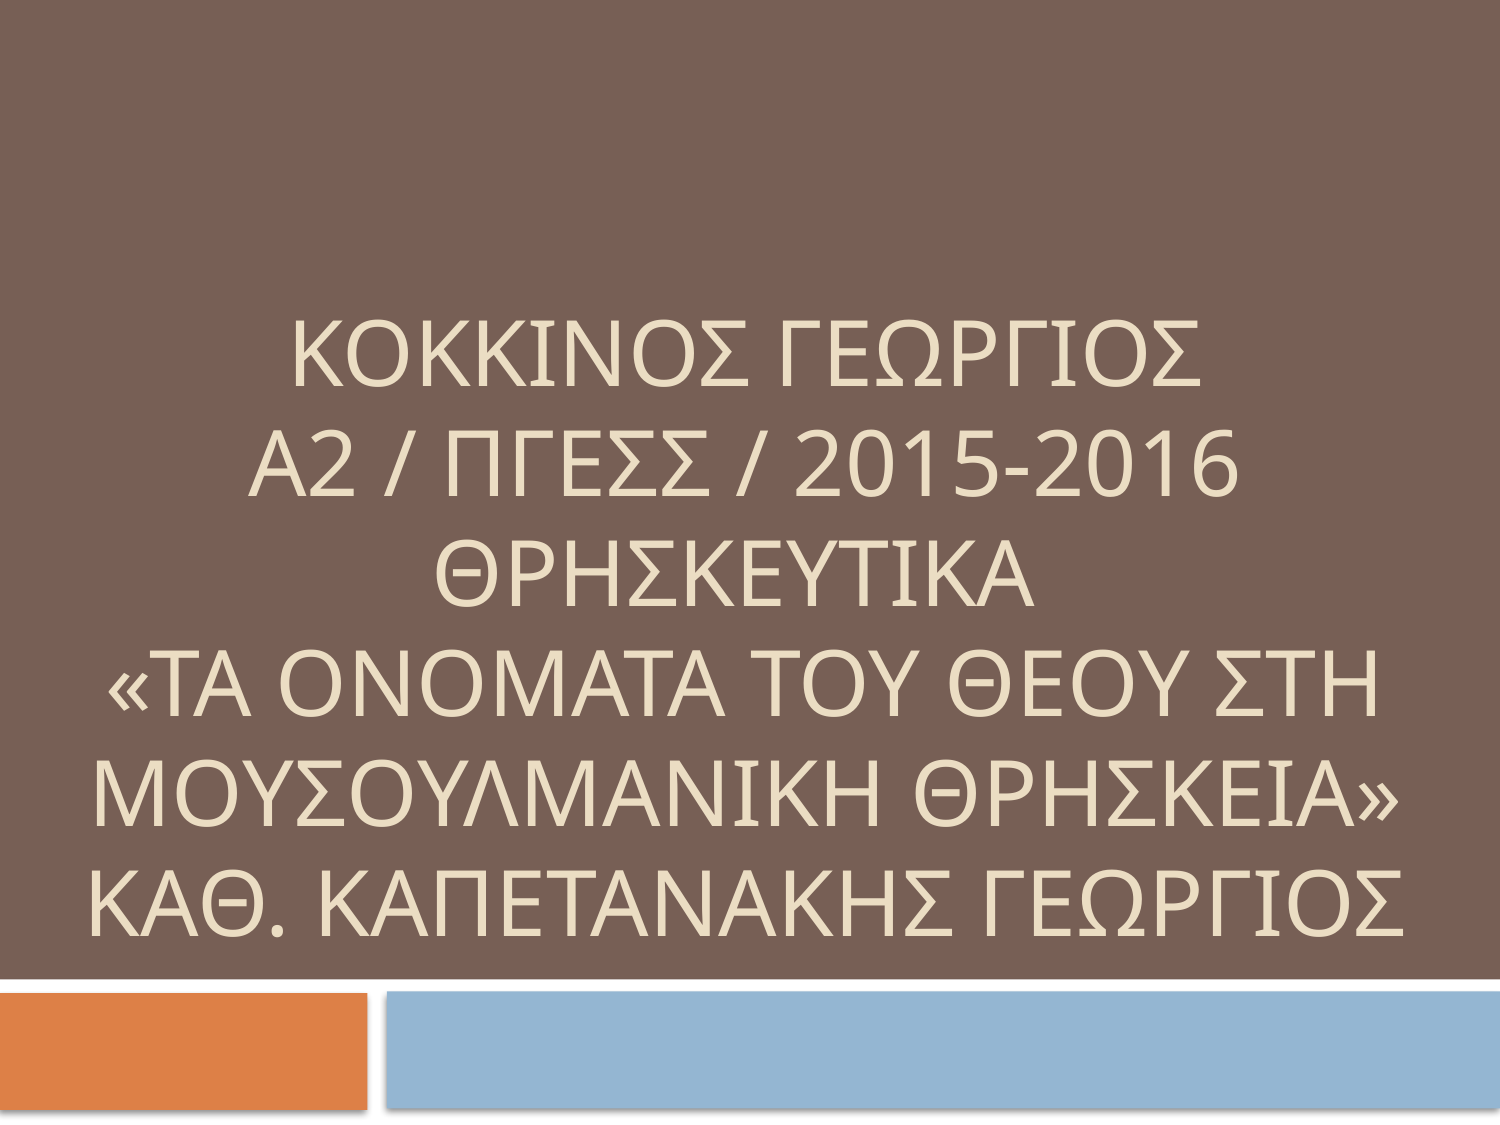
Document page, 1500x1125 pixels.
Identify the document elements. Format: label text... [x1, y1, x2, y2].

title Κοκκινοσ γεωργιοσ Α2 / πγεσσ / 2015-2016 Θρησκευτικα «Τα ονοματα του Θεου στη μουσουλμανικη θρησκεια» Καθ. Καπετανακησ γεωργιοσ [41, 243, 1450, 963]
